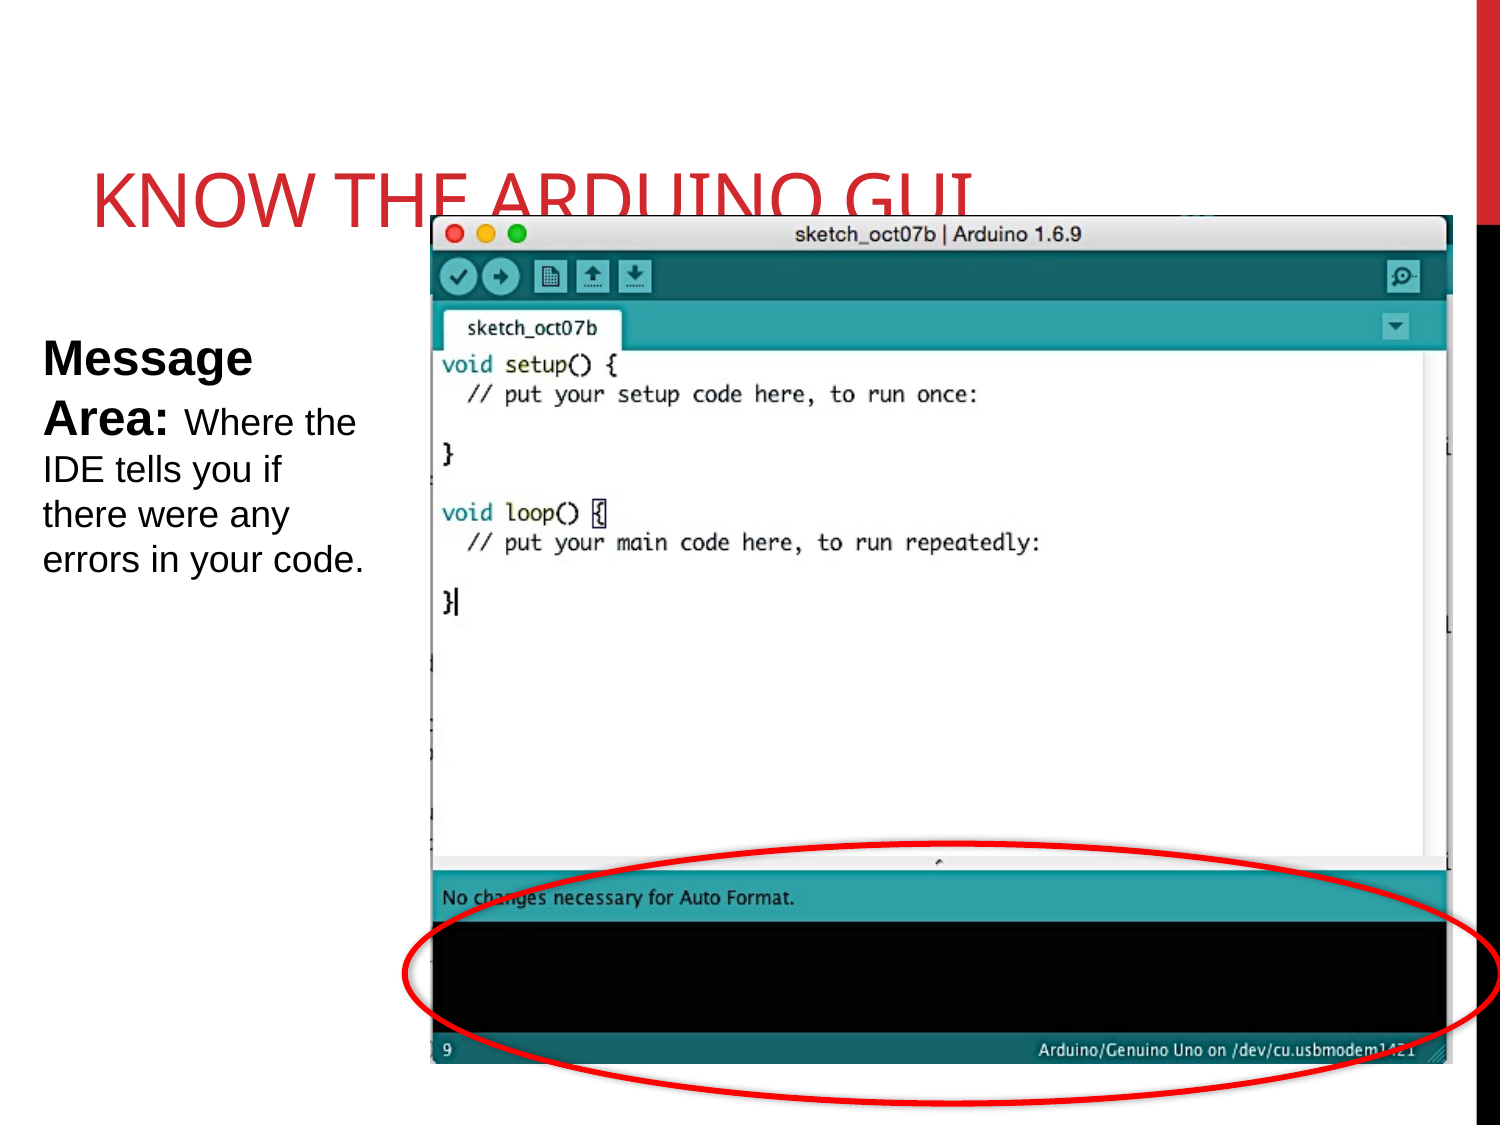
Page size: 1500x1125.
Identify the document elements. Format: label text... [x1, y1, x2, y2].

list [402, 214, 1481, 1065]
text_box [1489, 942, 1500, 1005]
text_box [568, 1069, 1338, 1107]
text_box Message Area: Where the IDE tells you if there were any errors in your code. [27, 318, 381, 588]
title KNOW the Arduino GUI [75, 25, 1025, 250]
